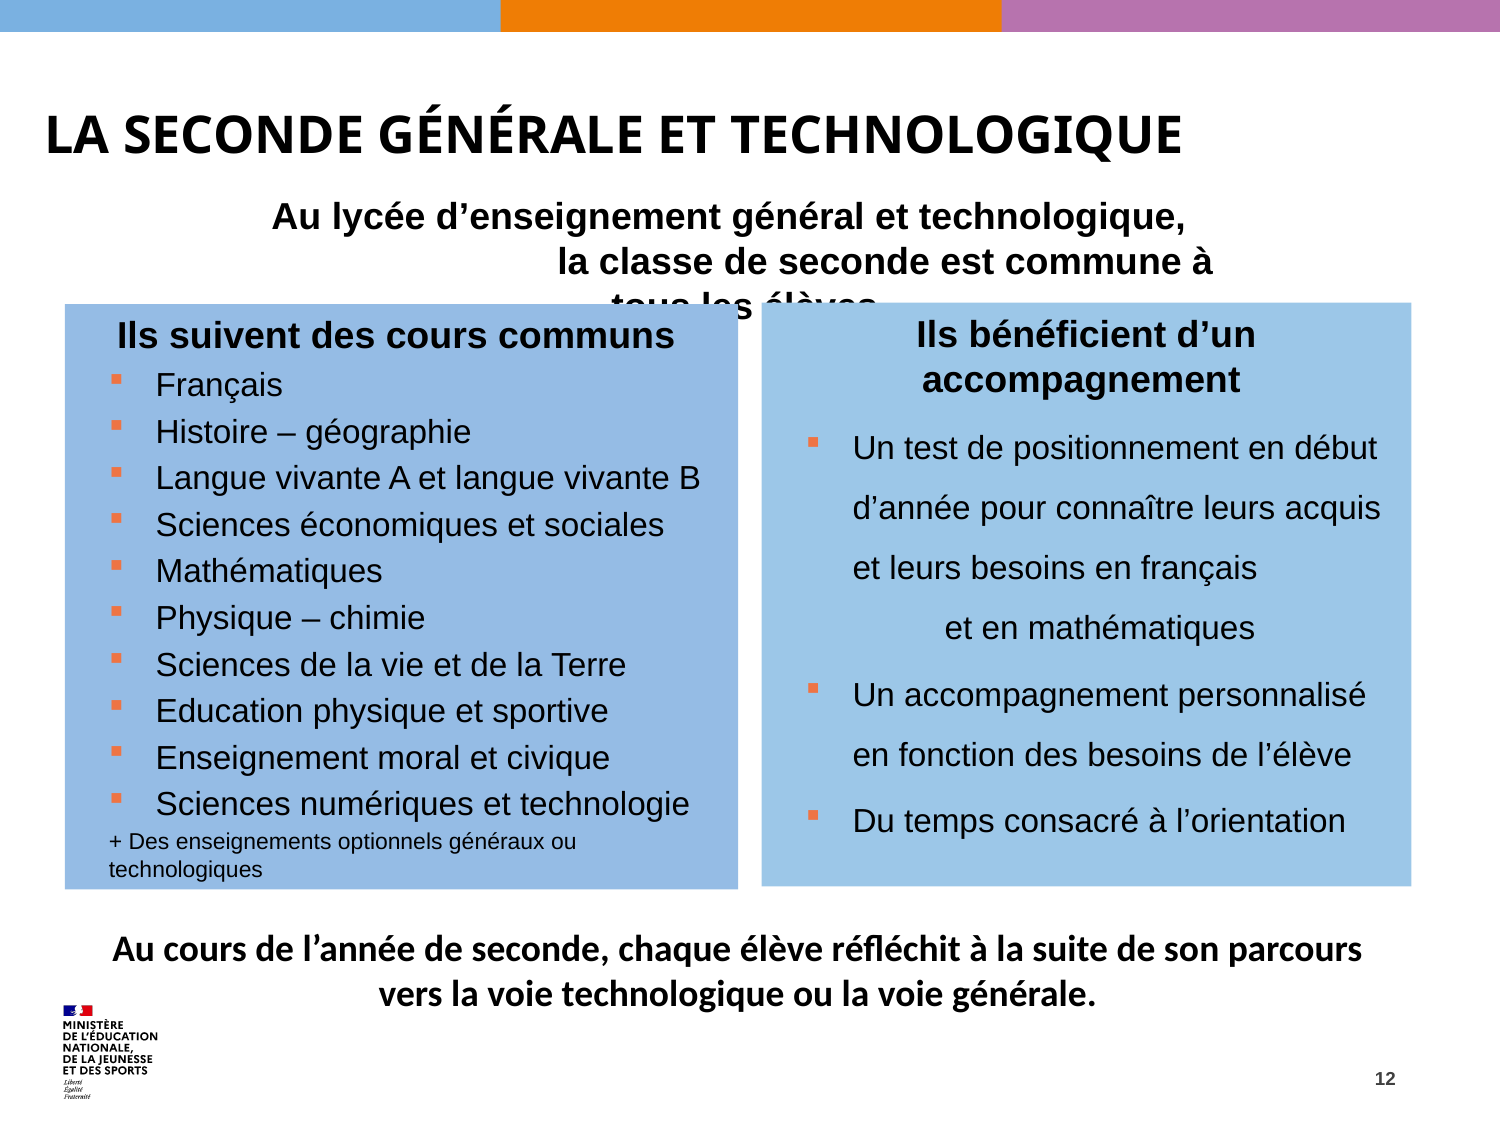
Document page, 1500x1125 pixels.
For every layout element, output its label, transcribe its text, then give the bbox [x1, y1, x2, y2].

text_box Ils bénéficient d’un accompagnement Un test de positionnement en début d’année pour connaître leurs acquis et leurs besoins en français et en mathématiques Un accompagnement personnalisé en fonction des besoins de l’élève Du temps consacré à l’orientation [761, 302, 1412, 887]
text_box Ils suivent des cours communs Français Histoire – géographie Langue vivante A et langue vivante B Sciences économiques et sociales Mathématiques Physique – chimie Sciences de la vie et de la Terre Education physique et sportive Enseignement moral et civique Sciences numériques et technologie + Des enseignements optionnels généraux ou technologiques [64, 304, 739, 890]
slide_number 12 [1337, 1048, 1411, 1109]
text_box Au cours de l’année de seconde, chaque élève réfléchit à la suite de son parcours vers la voie technologique ou la voie générale. [64, 916, 1412, 1022]
list Au lycée d’enseignement général et technologique, la classe de seconde est commune à tous les élèves. [253, 184, 1247, 291]
picture [53, 995, 167, 1109]
title La seconde générale et technologique [29, 58, 1459, 208]
